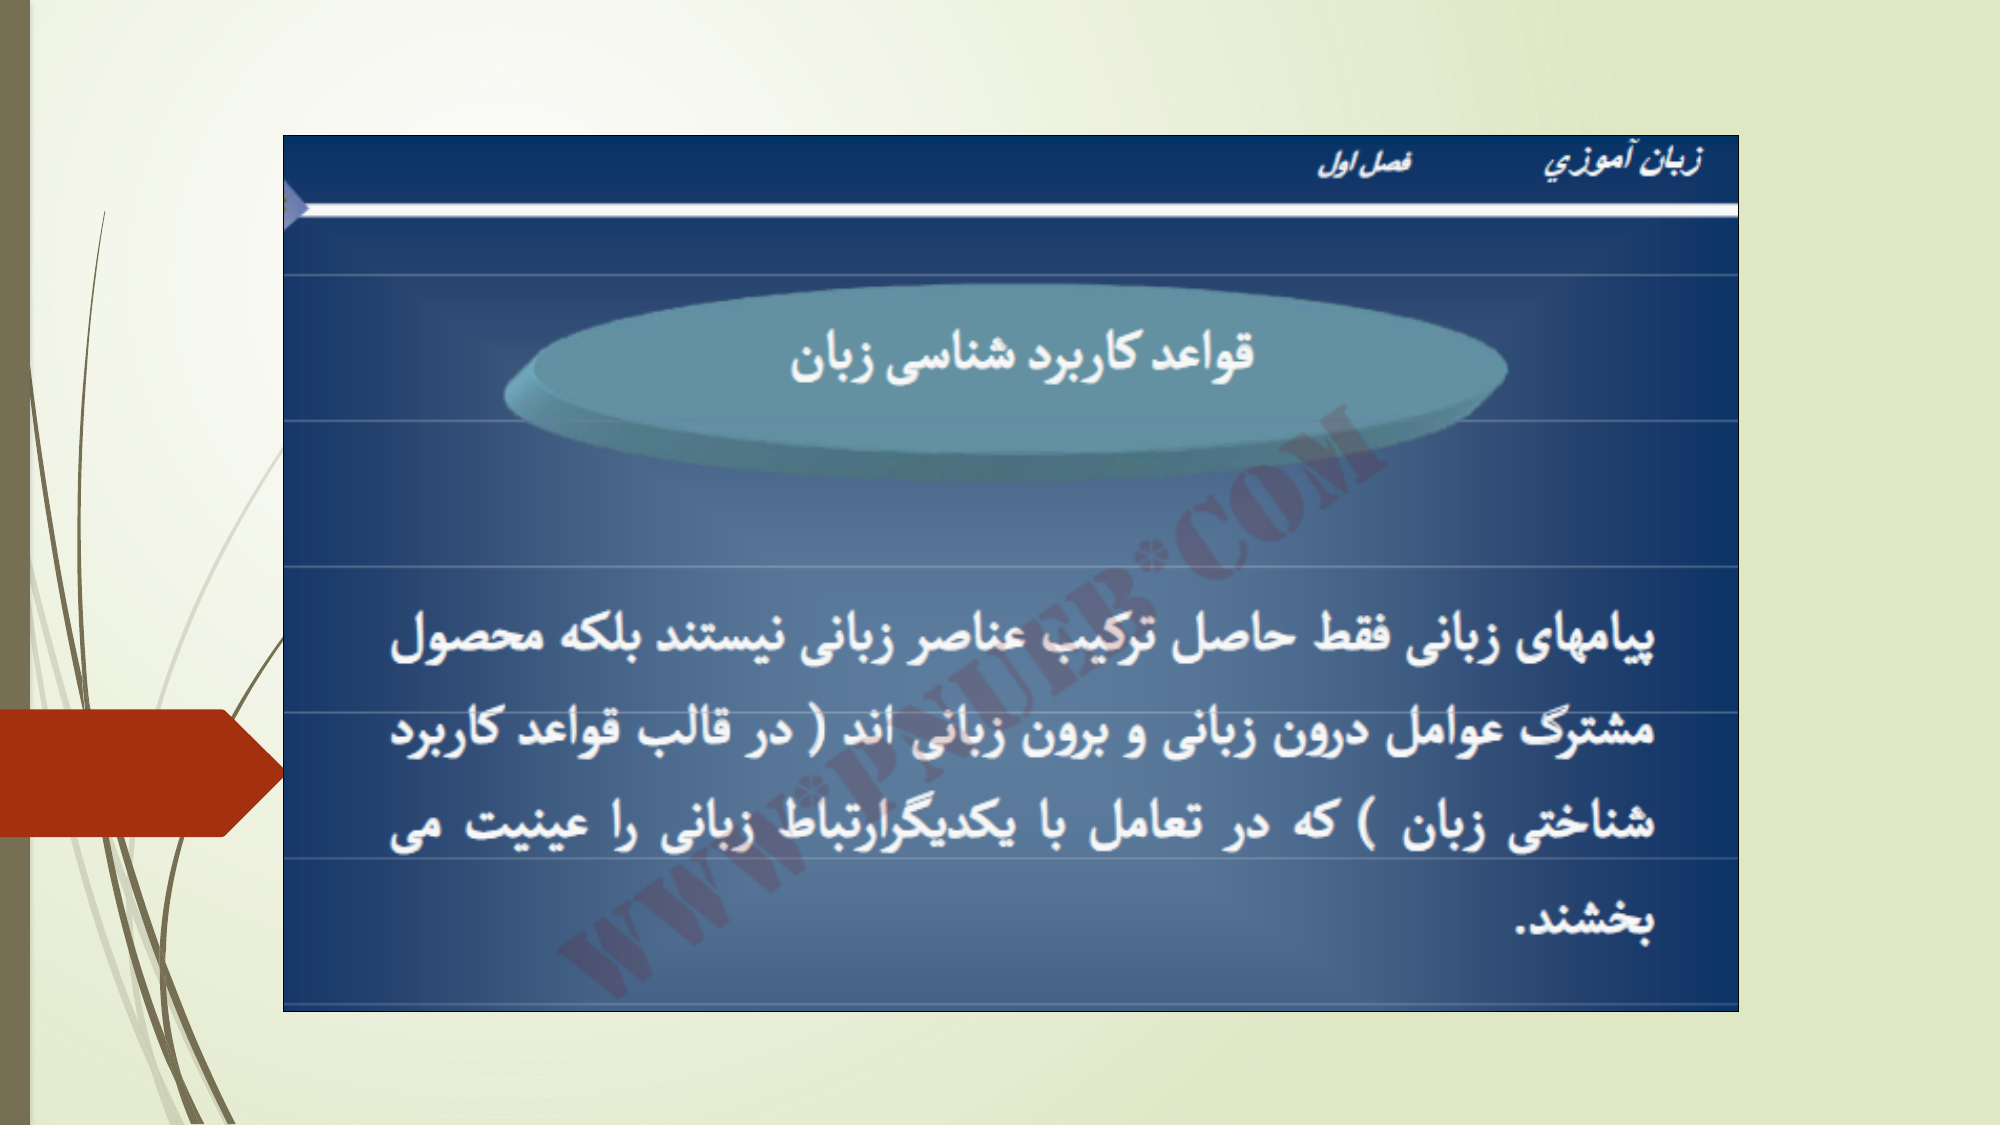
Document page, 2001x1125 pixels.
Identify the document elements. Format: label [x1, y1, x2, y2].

picture [282, 134, 1739, 1013]
